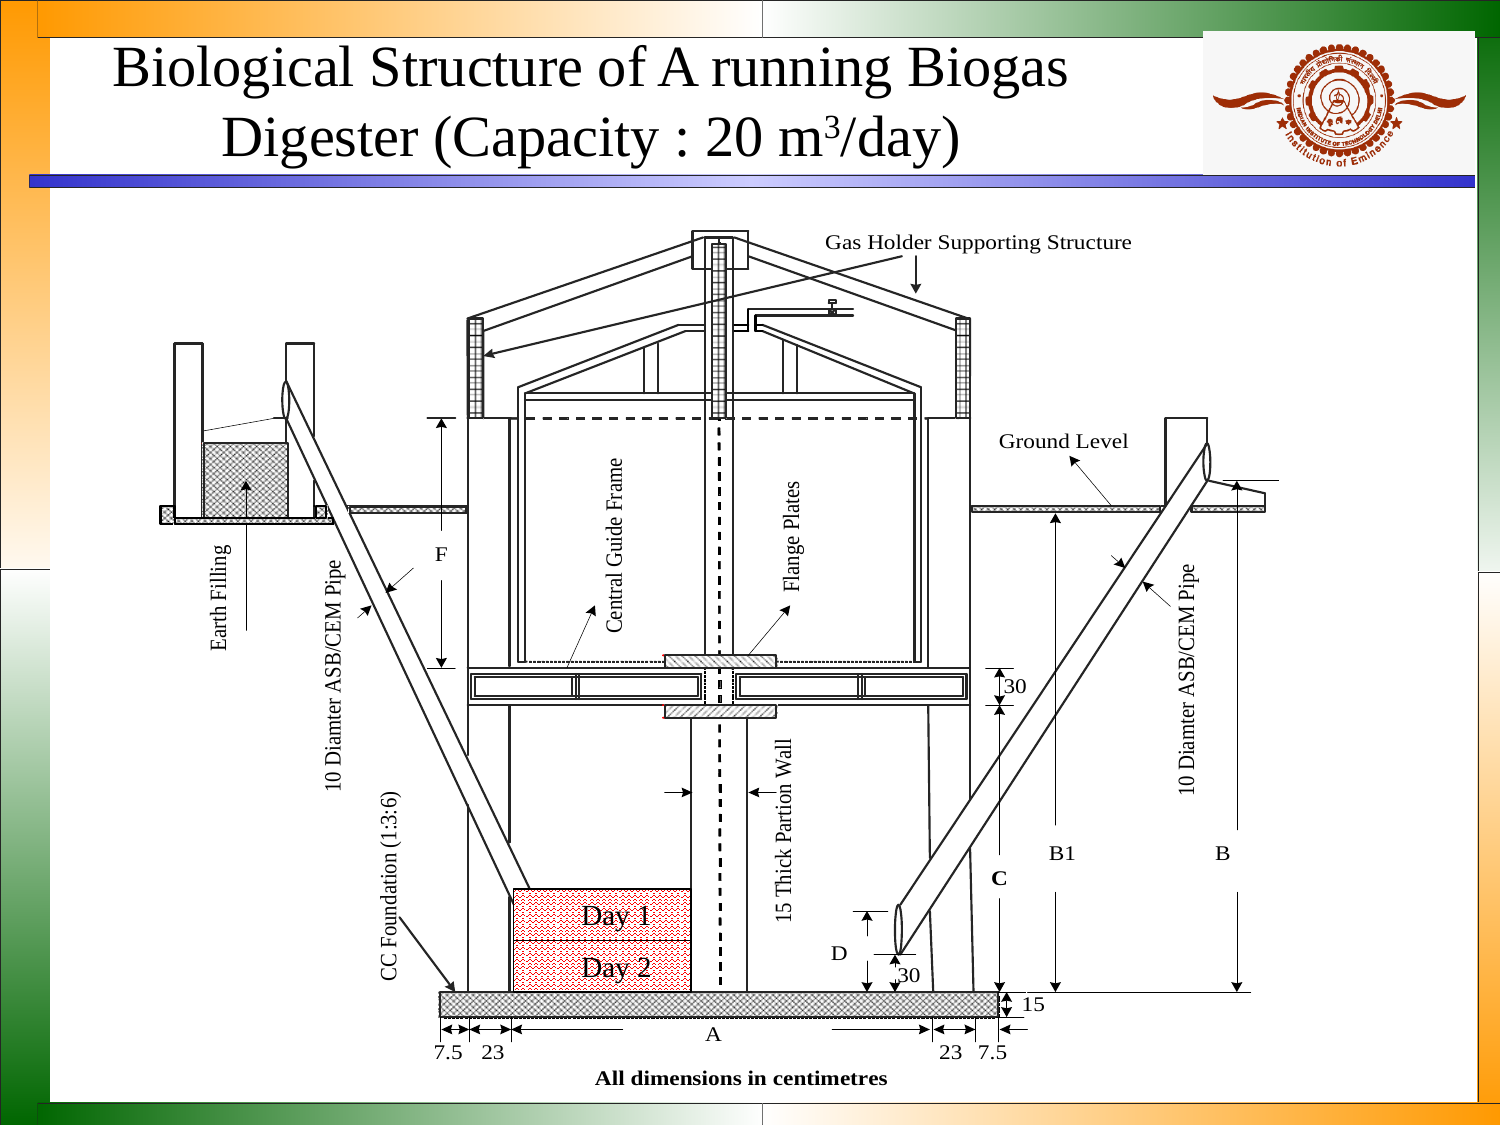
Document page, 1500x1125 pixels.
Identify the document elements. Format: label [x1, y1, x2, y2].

text_box [0, 0, 1500, 1125]
text_box [513, 888, 692, 941]
text_box [513, 948, 692, 993]
